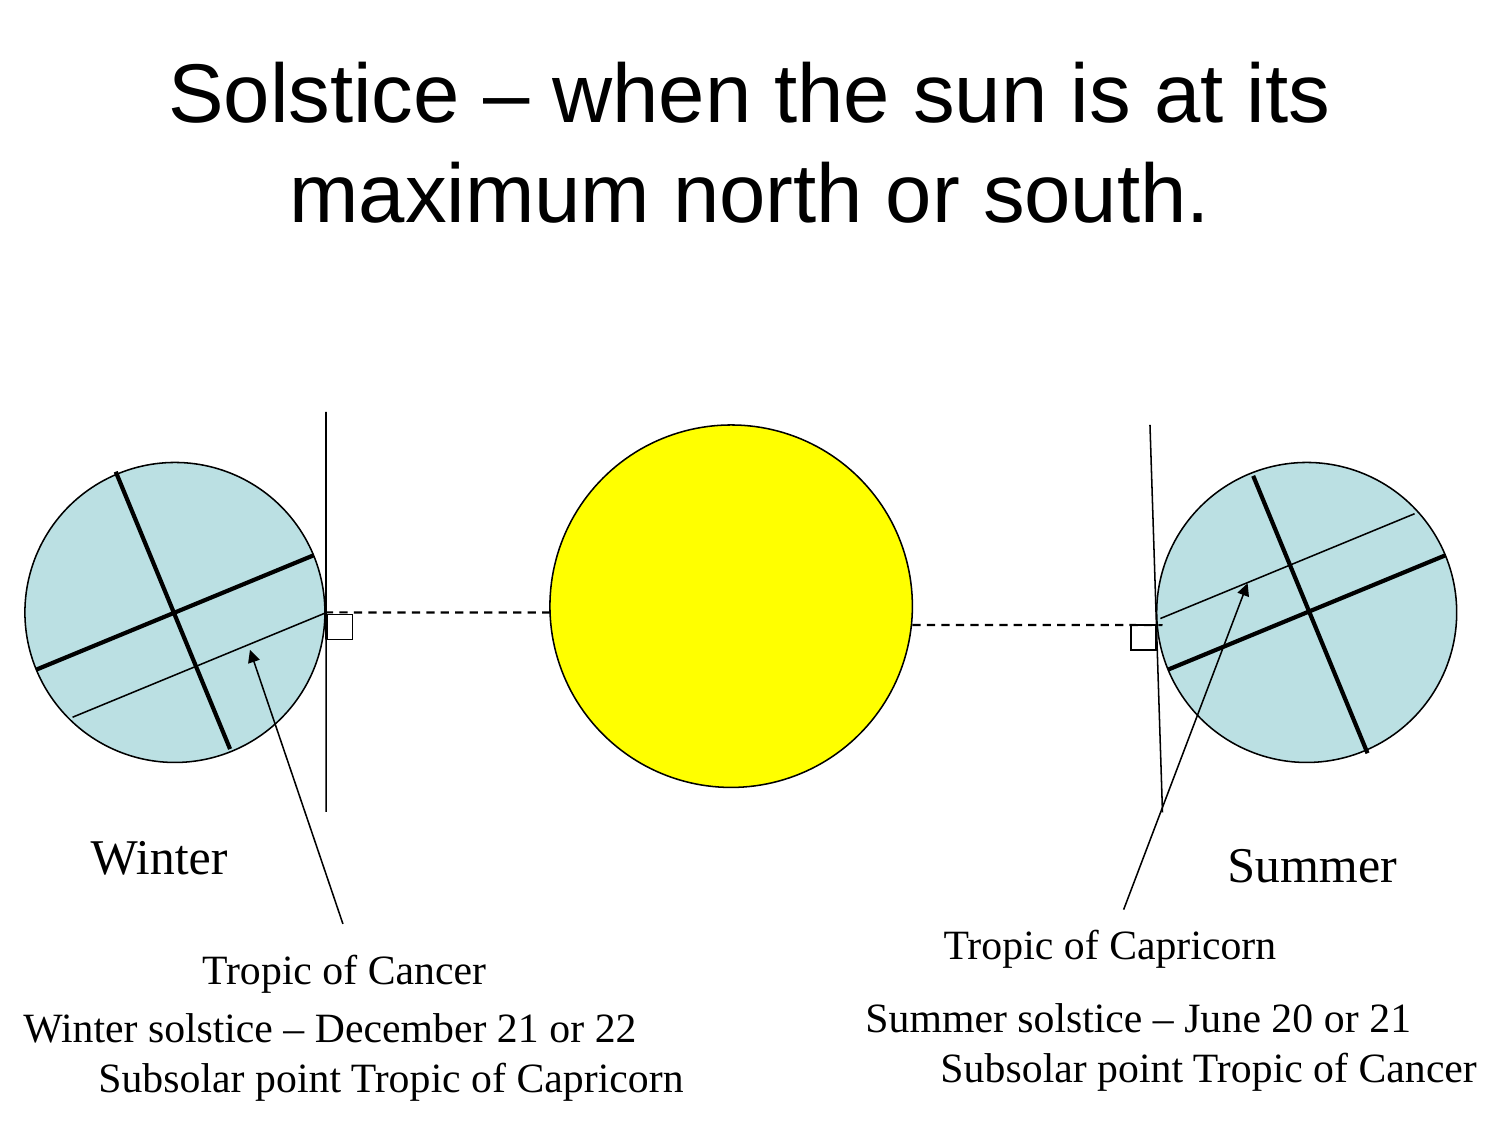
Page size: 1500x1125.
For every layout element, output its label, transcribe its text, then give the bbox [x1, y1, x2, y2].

text_box [248, 649, 344, 924]
text_box Summer solstice – June 20 or 21 Subsolar point Tropic of Cancer [850, 983, 1493, 1125]
title Solstice – when the sun is at its maximum north or south. [74, 44, 1426, 233]
text_box Winter [75, 816, 243, 892]
text_box Tropic of Capricorn [928, 910, 1292, 976]
text_box [1131, 624, 1144, 650]
text_box [549, 424, 913, 788]
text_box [1149, 462, 1457, 763]
text_box [24, 462, 325, 763]
text_box Tropic of Cancer [187, 935, 502, 993]
text_box Winter solstice – December 21 or 22 Subsolar point Tropic of Capricorn [8, 993, 699, 1125]
text_box Summer [1212, 824, 1412, 900]
text_box [327, 614, 353, 640]
